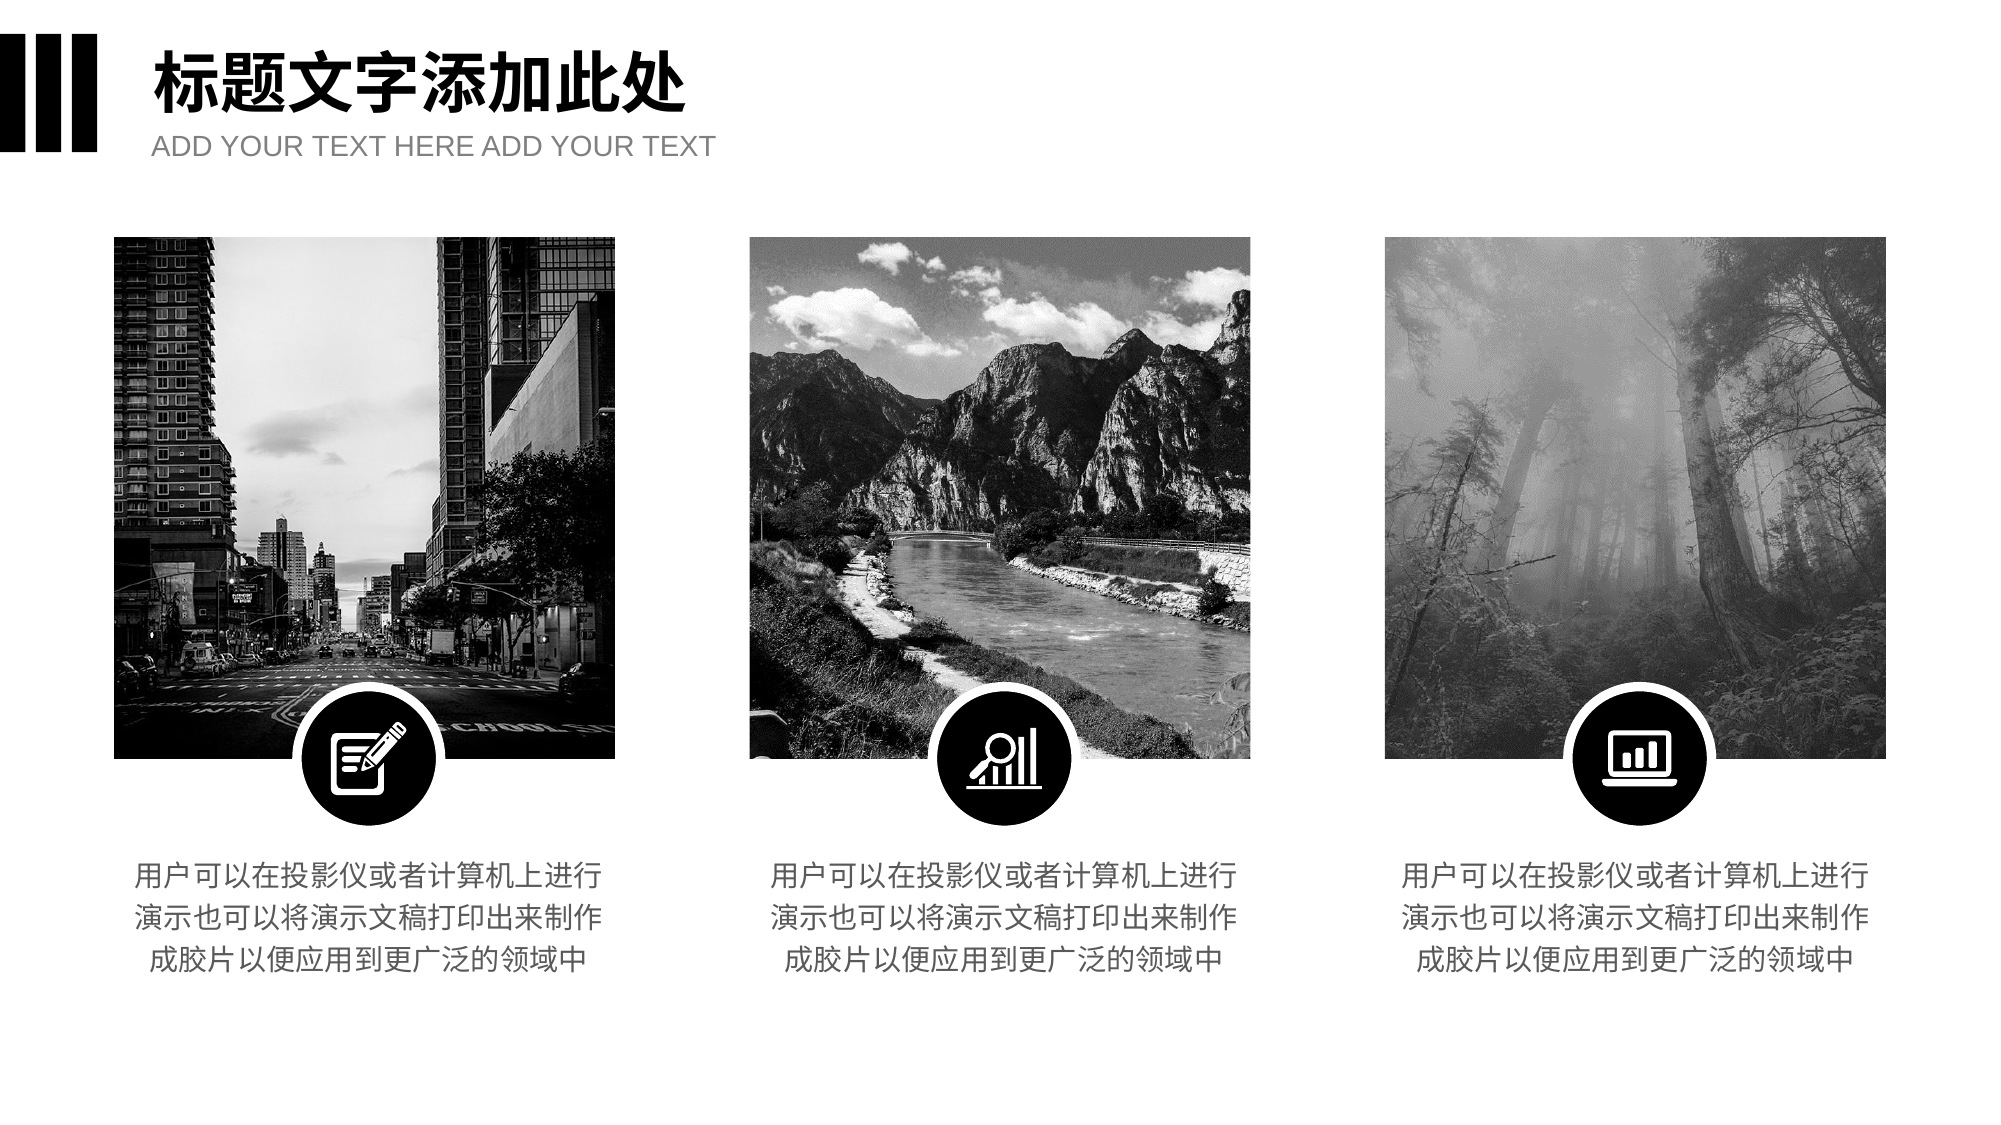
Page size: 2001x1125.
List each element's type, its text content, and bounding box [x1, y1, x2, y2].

text_box [1600, 759, 1679, 788]
picture [749, 237, 1251, 759]
text_box [295, 759, 442, 832]
text_box [965, 759, 1043, 790]
text_box [1566, 759, 1713, 832]
text_box 用户可以在投影仪或者计算机上进行演示也可以将演示文稿打印出来制作成胶片以便应用到更广泛的领域中 [742, 842, 1266, 984]
text_box ADD YOUR TEXT HERE ADD YOUR TEXT [136, 120, 916, 170]
text_box [71, 33, 98, 153]
picture [114, 237, 615, 759]
text_box [931, 759, 1078, 832]
text_box [329, 759, 386, 797]
text_box 标题文字添加此处 [139, 33, 703, 120]
text_box 用户可以在投影仪或者计算机上进行演示也可以将演示文稿打印出来制作成胶片以便应用到更广泛的领域中 [1373, 842, 1897, 984]
picture [1384, 237, 1886, 759]
text_box 用户可以在投影仪或者计算机上进行演示也可以将演示文稿打印出来制作成胶片以便应用到更广泛的领域中 [107, 842, 631, 984]
text_box [0, 33, 26, 153]
text_box [35, 33, 62, 153]
